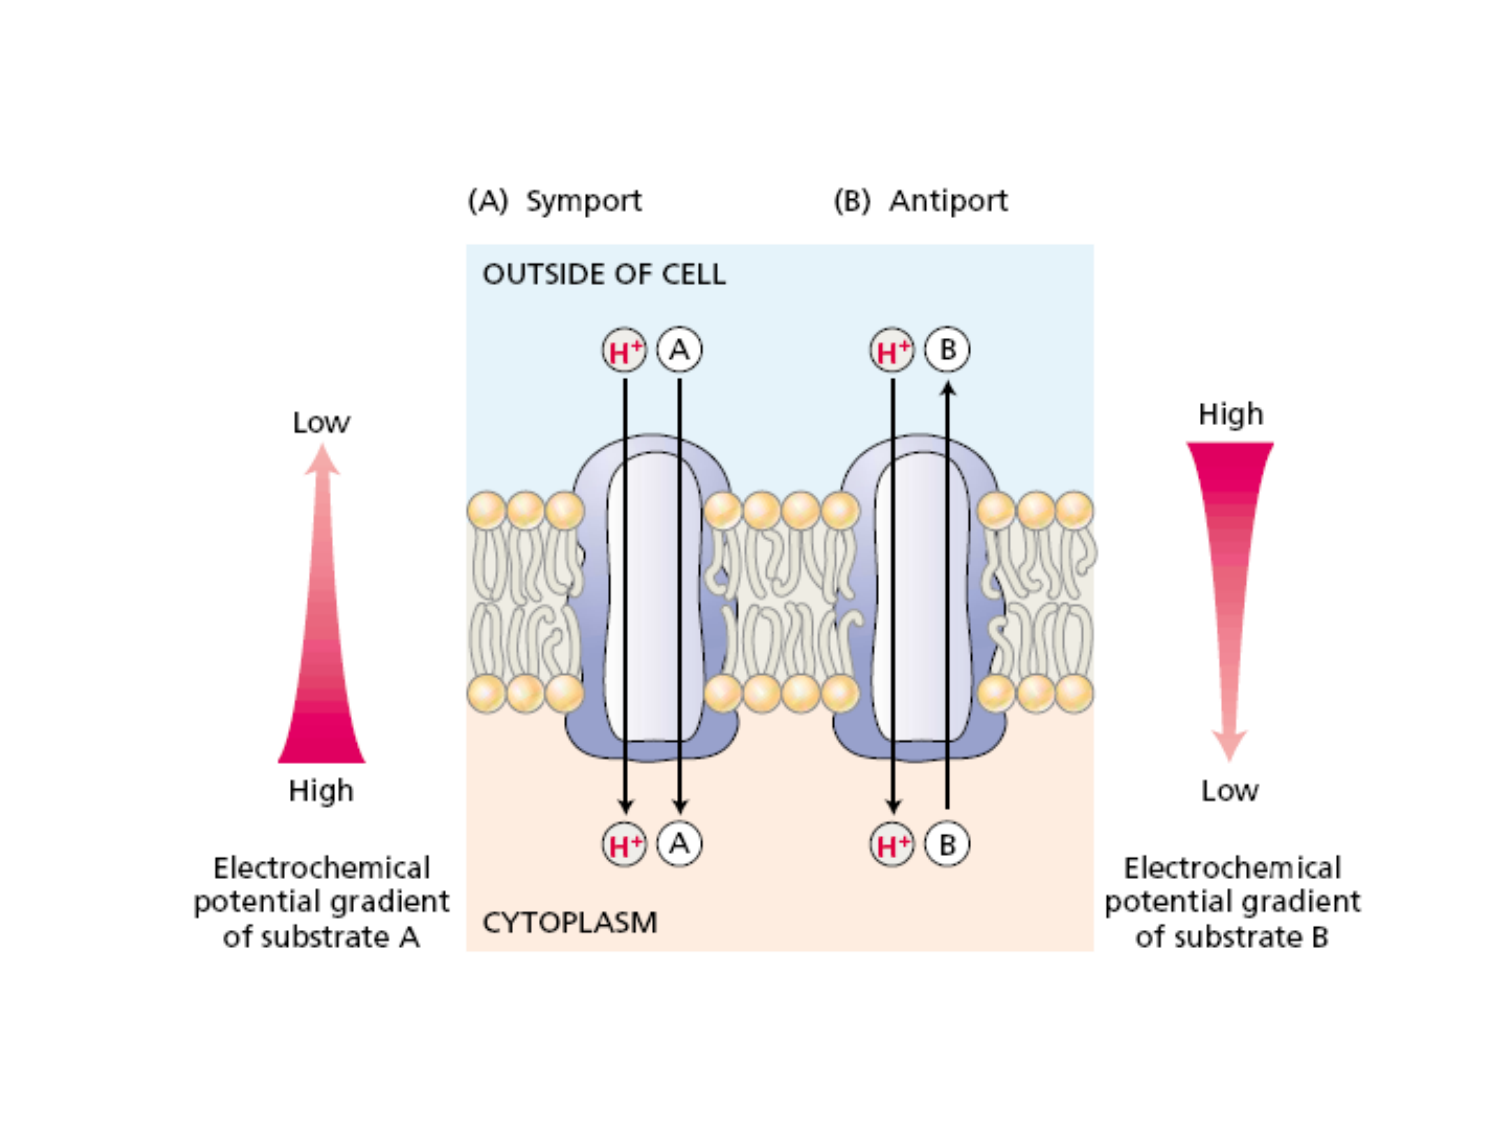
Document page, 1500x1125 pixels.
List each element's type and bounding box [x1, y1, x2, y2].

picture [105, 153, 1404, 997]
